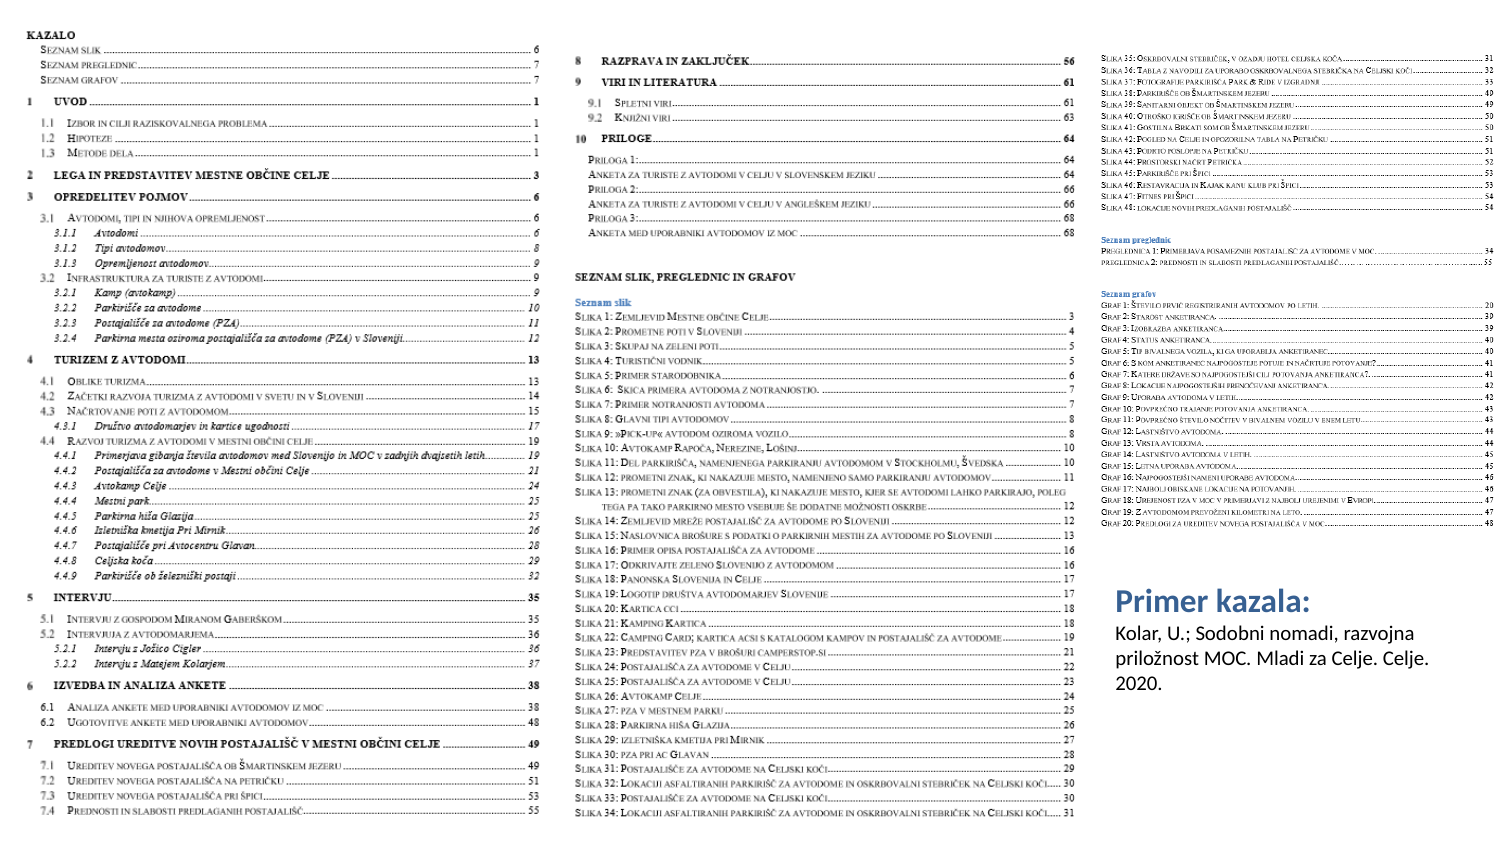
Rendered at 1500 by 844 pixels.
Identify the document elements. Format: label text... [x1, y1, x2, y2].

text_box Primer kazala: Kolar, U.; Sodobni nomadi, razvojna priložnost MOC. Mladi za Celje. Celje. 2020. [1100, 572, 1452, 702]
picture [23, 0, 1500, 828]
